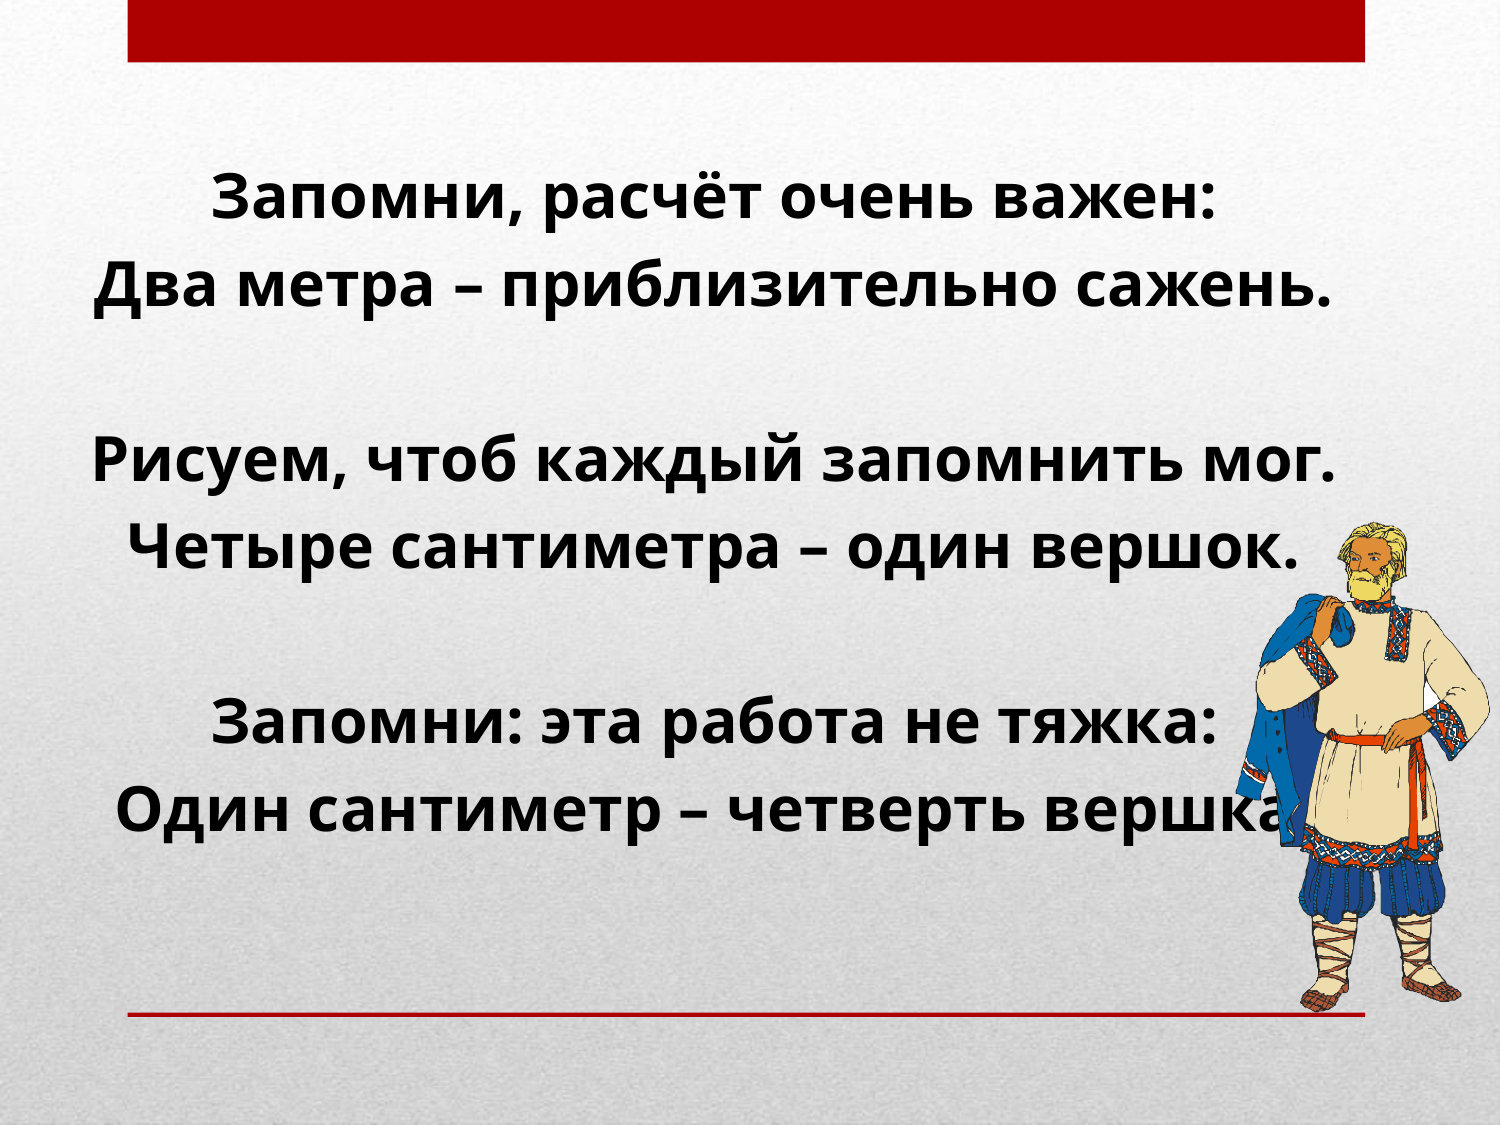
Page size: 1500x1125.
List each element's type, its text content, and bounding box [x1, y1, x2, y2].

picture [0, 0, 1500, 1125]
text_box Запомни, расчёт очень важен: Два метра – приблизительно сажень. Рисуем, чтоб каждый запомнить мог. Четыре сантиметра – один вершок. Запомни: эта работа не тяжка: Один сантиметр – четверть вершка. [29, 148, 1400, 892]
